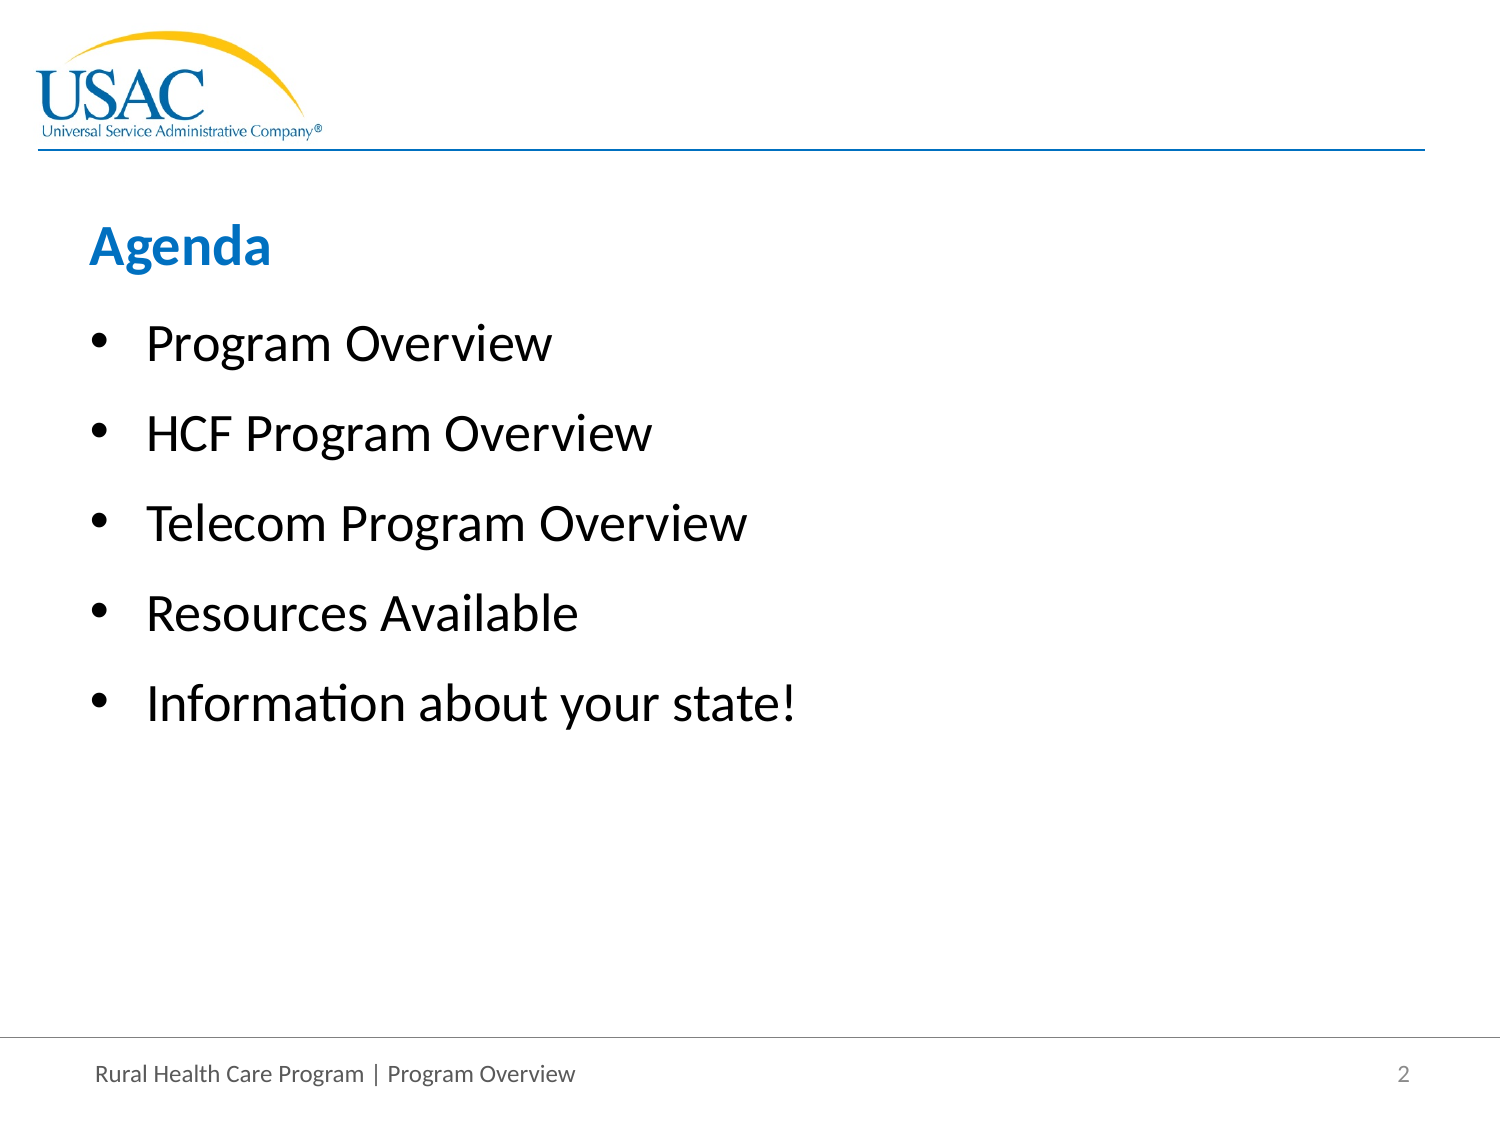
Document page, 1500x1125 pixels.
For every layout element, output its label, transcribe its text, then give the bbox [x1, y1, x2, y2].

picture [11, 12, 350, 163]
title Agenda [75, 200, 1425, 300]
list Program Overview HCF Program Overview Telecom Program Overview Resources Available Information about your state! [75, 300, 1425, 1013]
slide_number 2 [1074, 1042, 1425, 1103]
